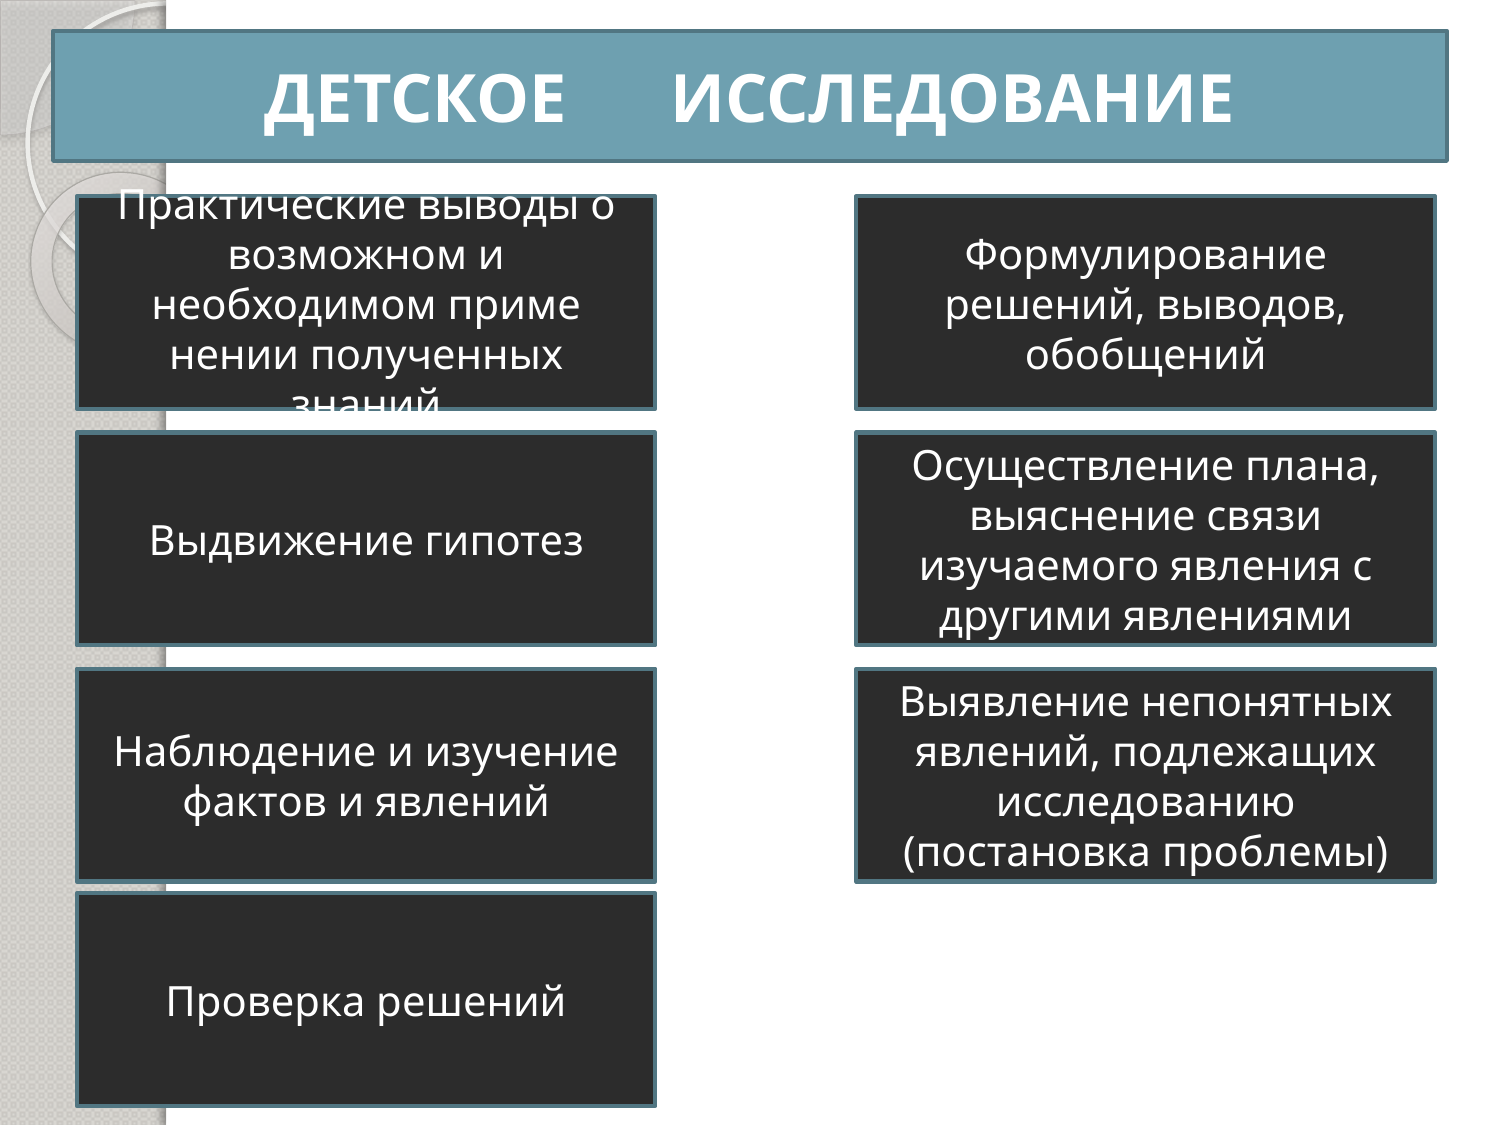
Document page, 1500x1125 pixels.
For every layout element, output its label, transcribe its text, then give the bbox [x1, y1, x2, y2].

text_box Формулирование решений, выводов, обобщений [854, 194, 1437, 411]
text_box Выявление непонятных явлений, подлежащих исследованию (постановка проблемы) [854, 667, 1437, 884]
text_box Наблюдение и изучение фактов и явлений [75, 667, 657, 884]
text_box Осуществление плана, выяснение связи изучаемого явления с другими явлениями [854, 430, 1437, 647]
text_box Практические выводы о возможном и необходимом приме­нении полученных знаний [75, 194, 657, 411]
text_box Проверка решений [75, 891, 657, 1108]
text_box Выдвижение гипотез [75, 430, 657, 647]
text_box ДЕТСКОЕ ИССЛЕДОВАНИЕ [51, 29, 1449, 163]
